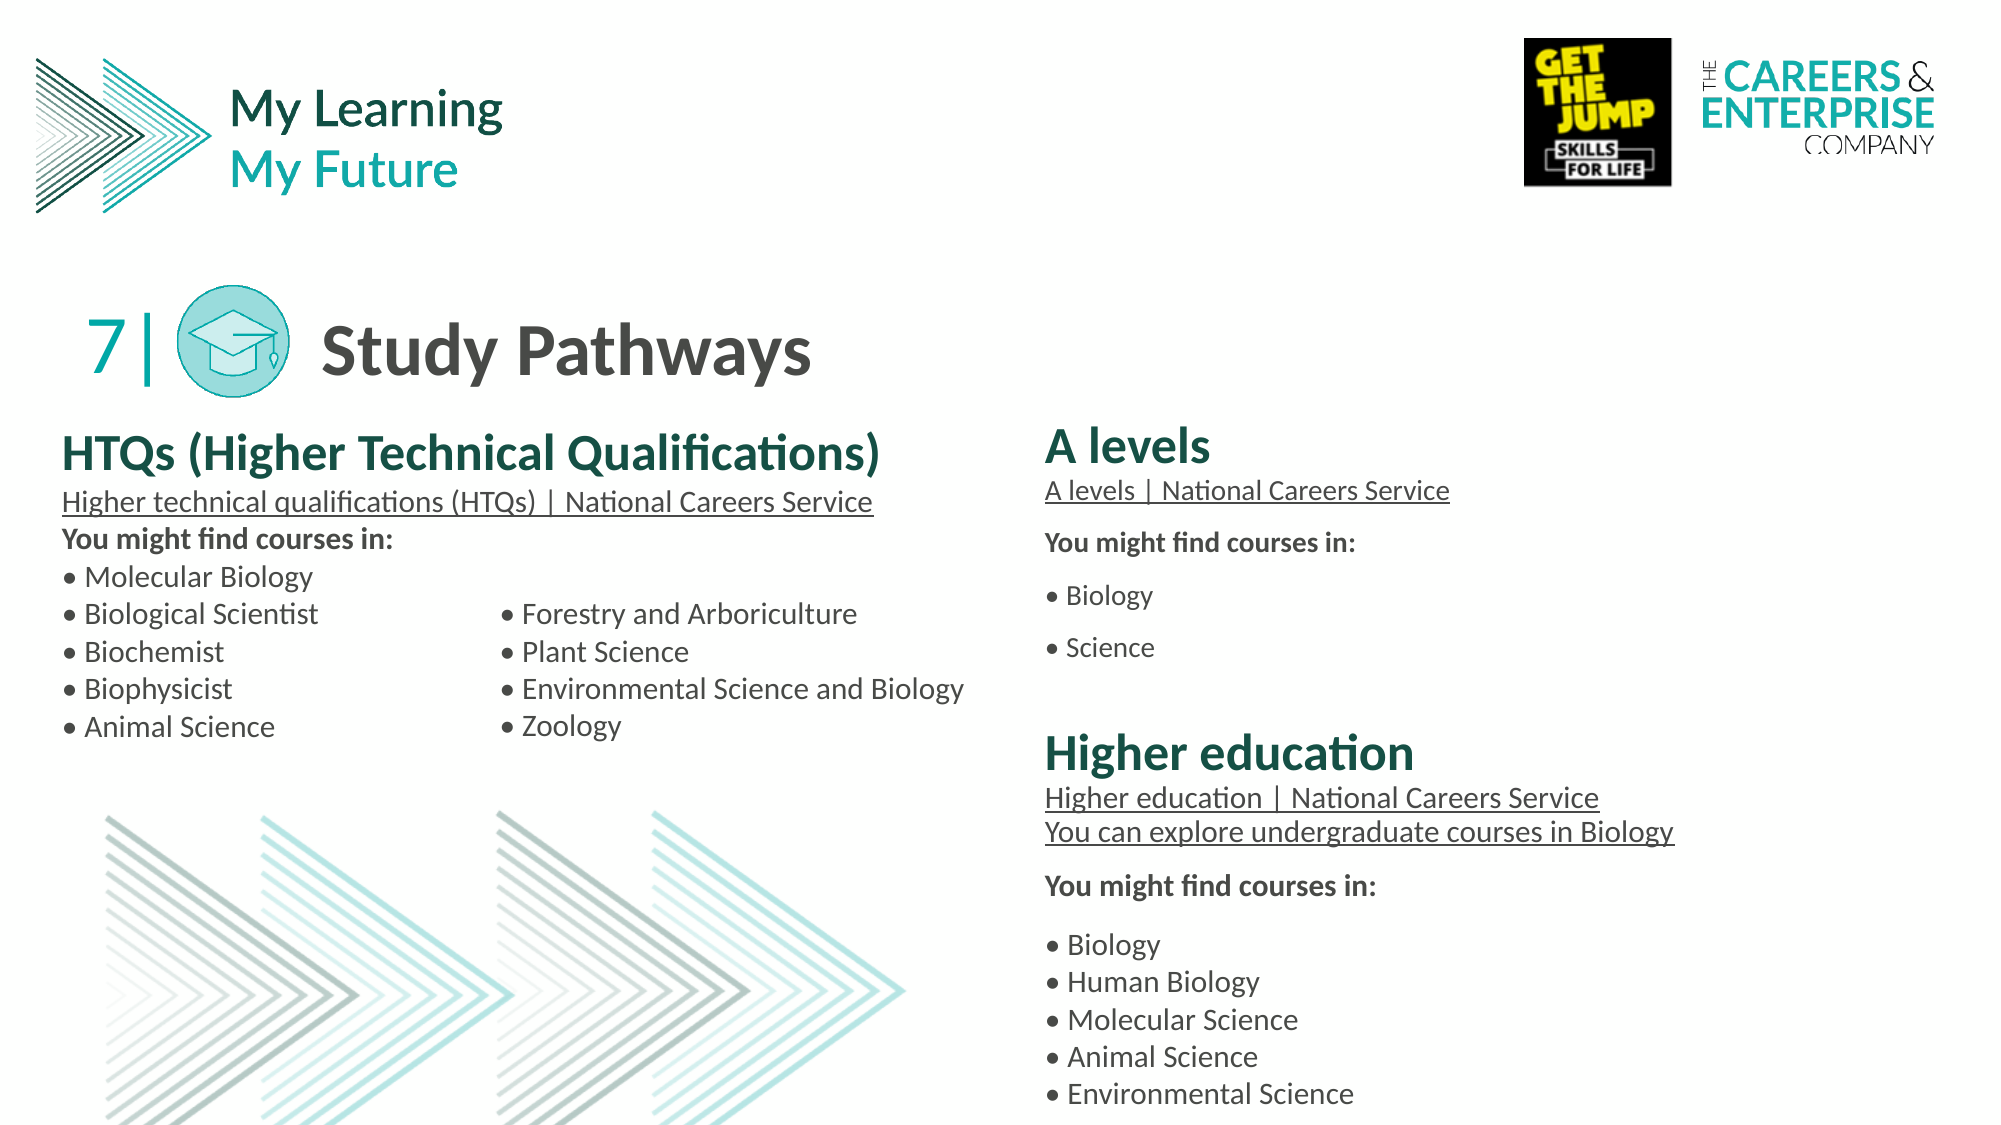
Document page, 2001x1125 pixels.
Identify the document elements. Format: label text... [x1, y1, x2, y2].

picture [51, 756, 942, 1125]
text_box 7| [70, 282, 174, 398]
picture [174, 282, 292, 400]
text_box 7| [292, 282, 563, 398]
title Study Pathways [563, 292, 894, 389]
text_box A levels A levels | National Careers Service You might find courses in: • Biology • Science [1030, 411, 1935, 717]
picture [1524, 38, 1673, 190]
text_box Higher education Higher education | National Careers Service You can explore undergraduate courses in Biology You might find courses in: • Biology • Human Biology • Molecular Science • Animal Science • Environmental Science [1030, 717, 1935, 1125]
picture [12, 34, 537, 237]
text_box • Forestry and Arboriculture • Plant Science • Environmental Science and Biology • Zoology [484, 585, 981, 751]
subtitle HTQs (Higher Technical Qualifications) Higher technical qualifications (HTQs) | National Careers Service You might find courses in: • Molecular Biology • Biological Scientist • Biochemist • Biophysicist • Animal Science [46, 411, 1030, 790]
